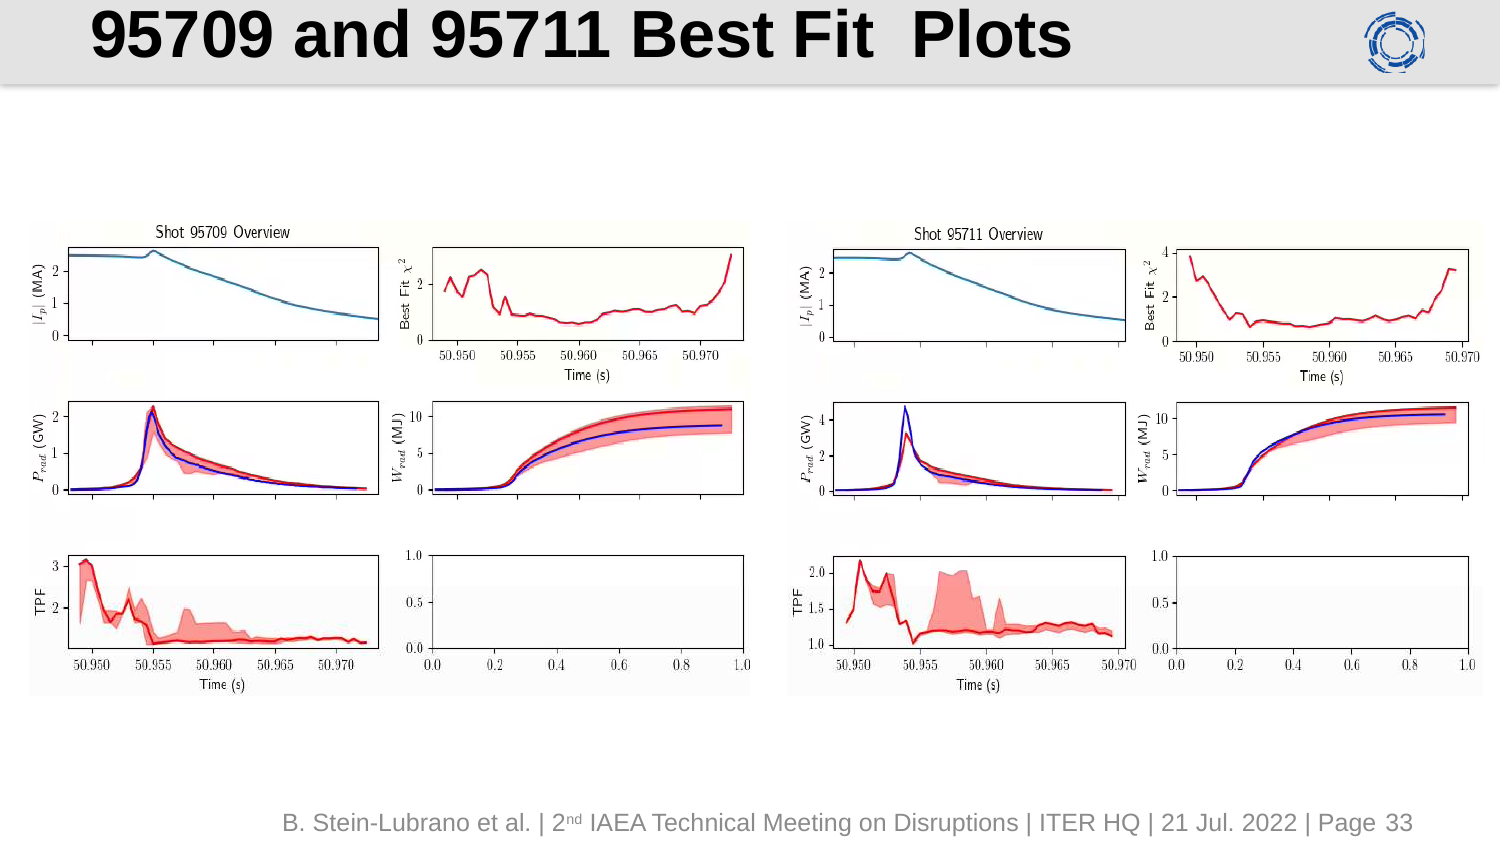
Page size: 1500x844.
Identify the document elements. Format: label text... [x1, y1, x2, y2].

footer B. Stein-Lubrano et al. | 2nd IAEA Technical Meeting on Disruptions | ITER HQ | 21 Jul. 2022 | Page 33 [76, 805, 1429, 839]
picture [787, 221, 1484, 696]
picture [28, 221, 751, 696]
